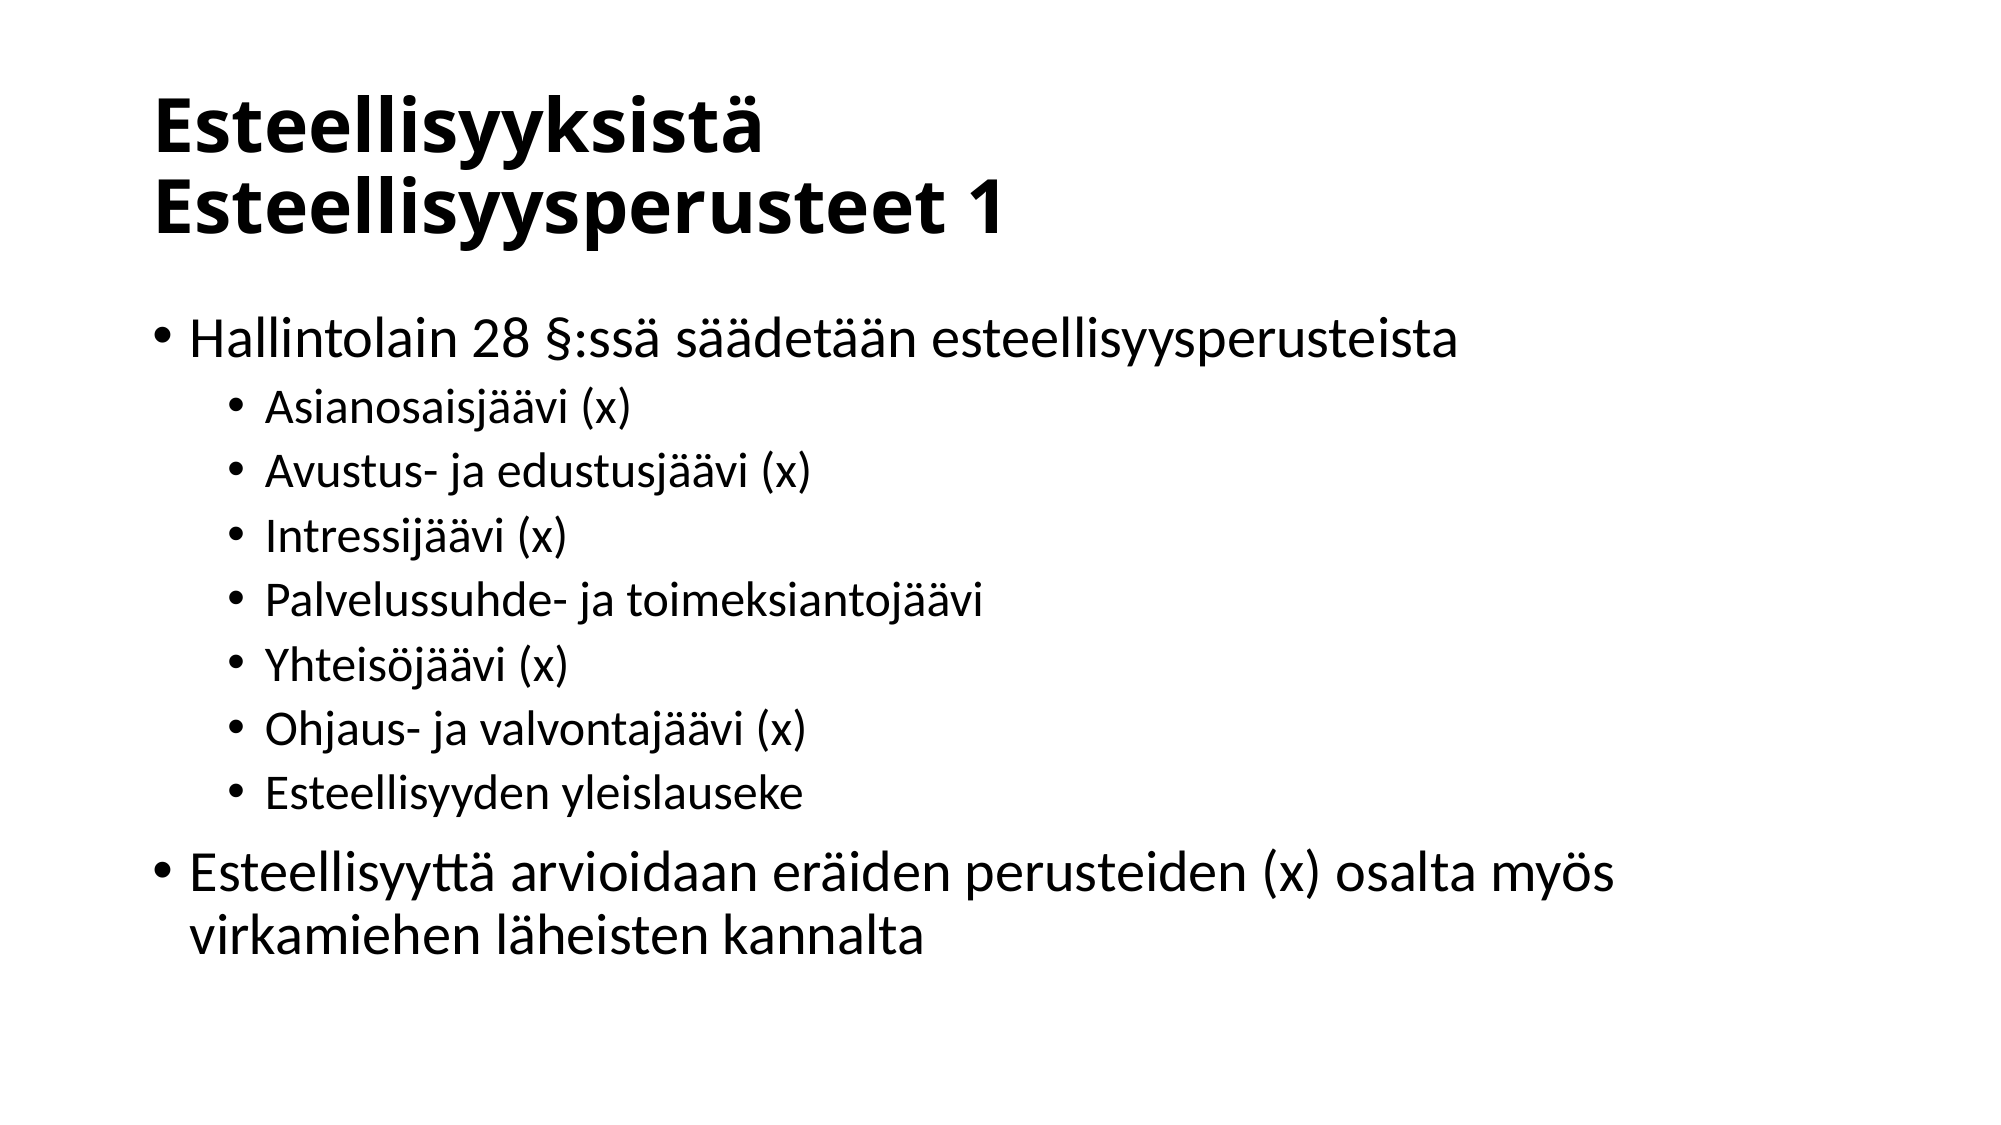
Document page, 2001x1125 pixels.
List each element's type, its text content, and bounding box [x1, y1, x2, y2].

title Esteellisyyksistä Esteellisyysperusteet 1 [137, 59, 1863, 278]
list Hallintolain 28 §:ssä säädetään esteellisyysperusteista Asianosaisjäävi (x) Avustus- ja edustusjäävi (x) Intressijäävi (x) Palvelussuhde- ja toimeksiantojäävi Yhteisöjäävi (x) Ohjaus- ja valvontajäävi (x) Esteellisyyden yleislauseke Esteellisyyttä arvioidaan eräiden perusteiden (x) osalta myös virkamiehen läheisten kannalta [137, 299, 1863, 1014]
